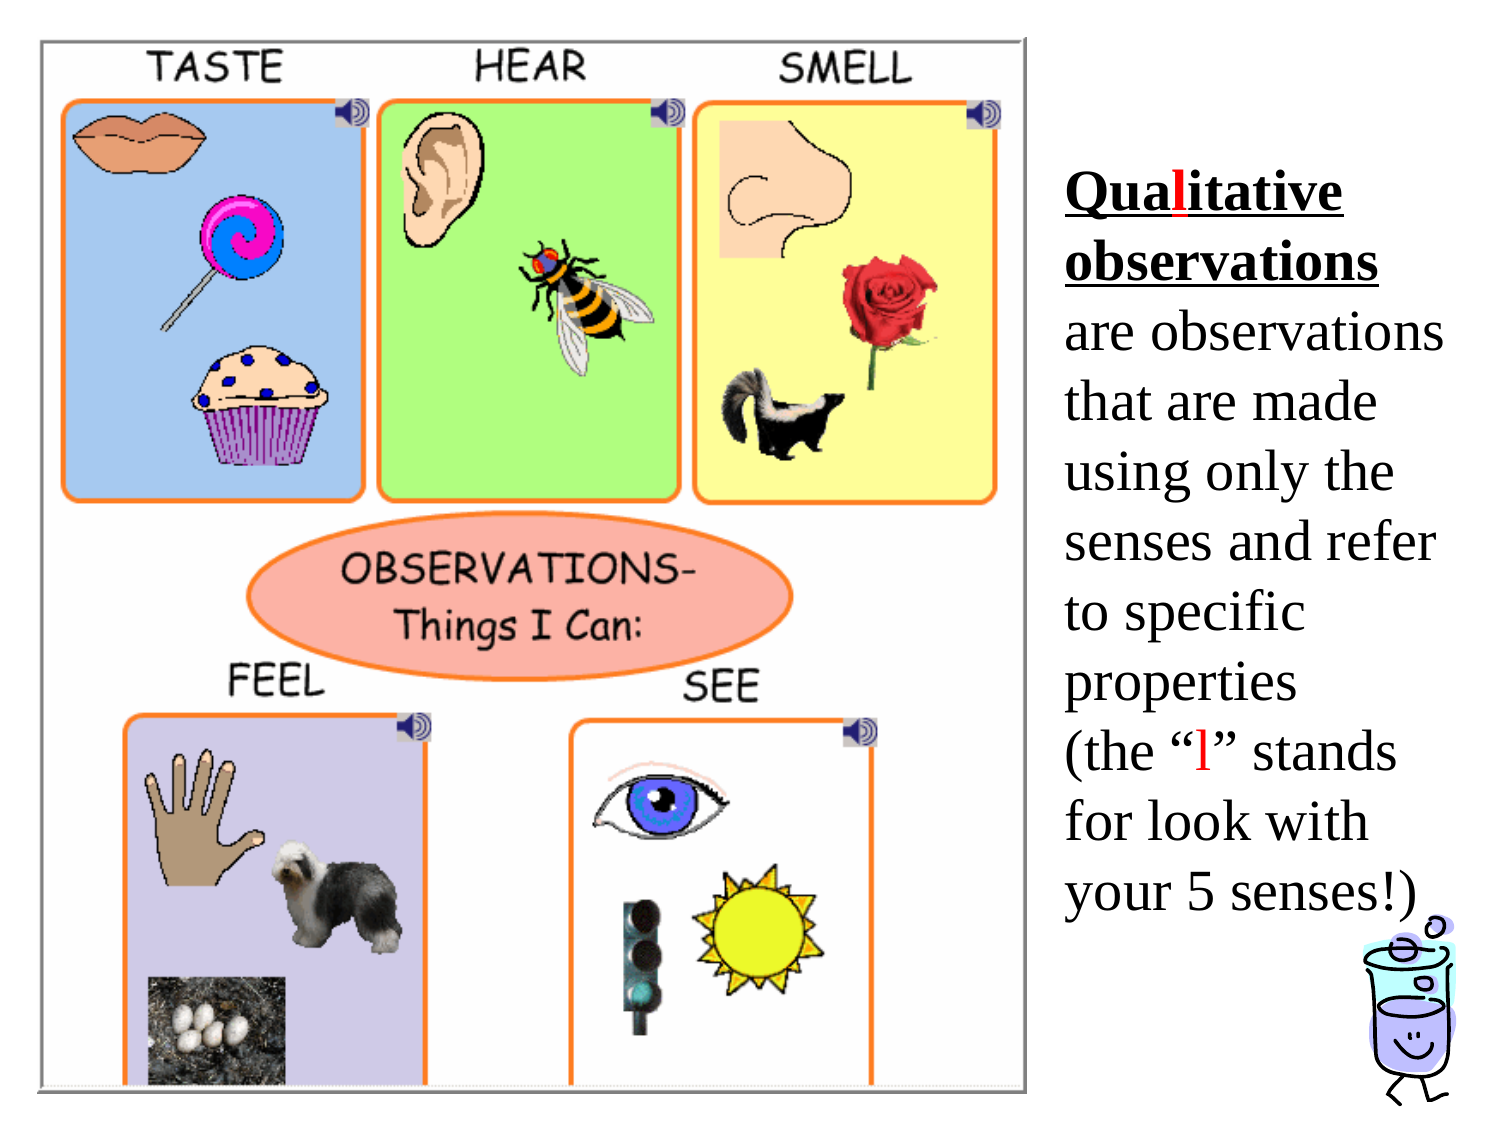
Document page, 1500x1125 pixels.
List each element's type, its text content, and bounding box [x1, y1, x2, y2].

picture [37, 37, 1027, 1094]
text_box Qualitative observations are observations that are made using only the senses and refer to specific properties (the “l” stands for look with your 5 senses!) [1050, 99, 1475, 975]
picture [1362, 912, 1458, 1107]
